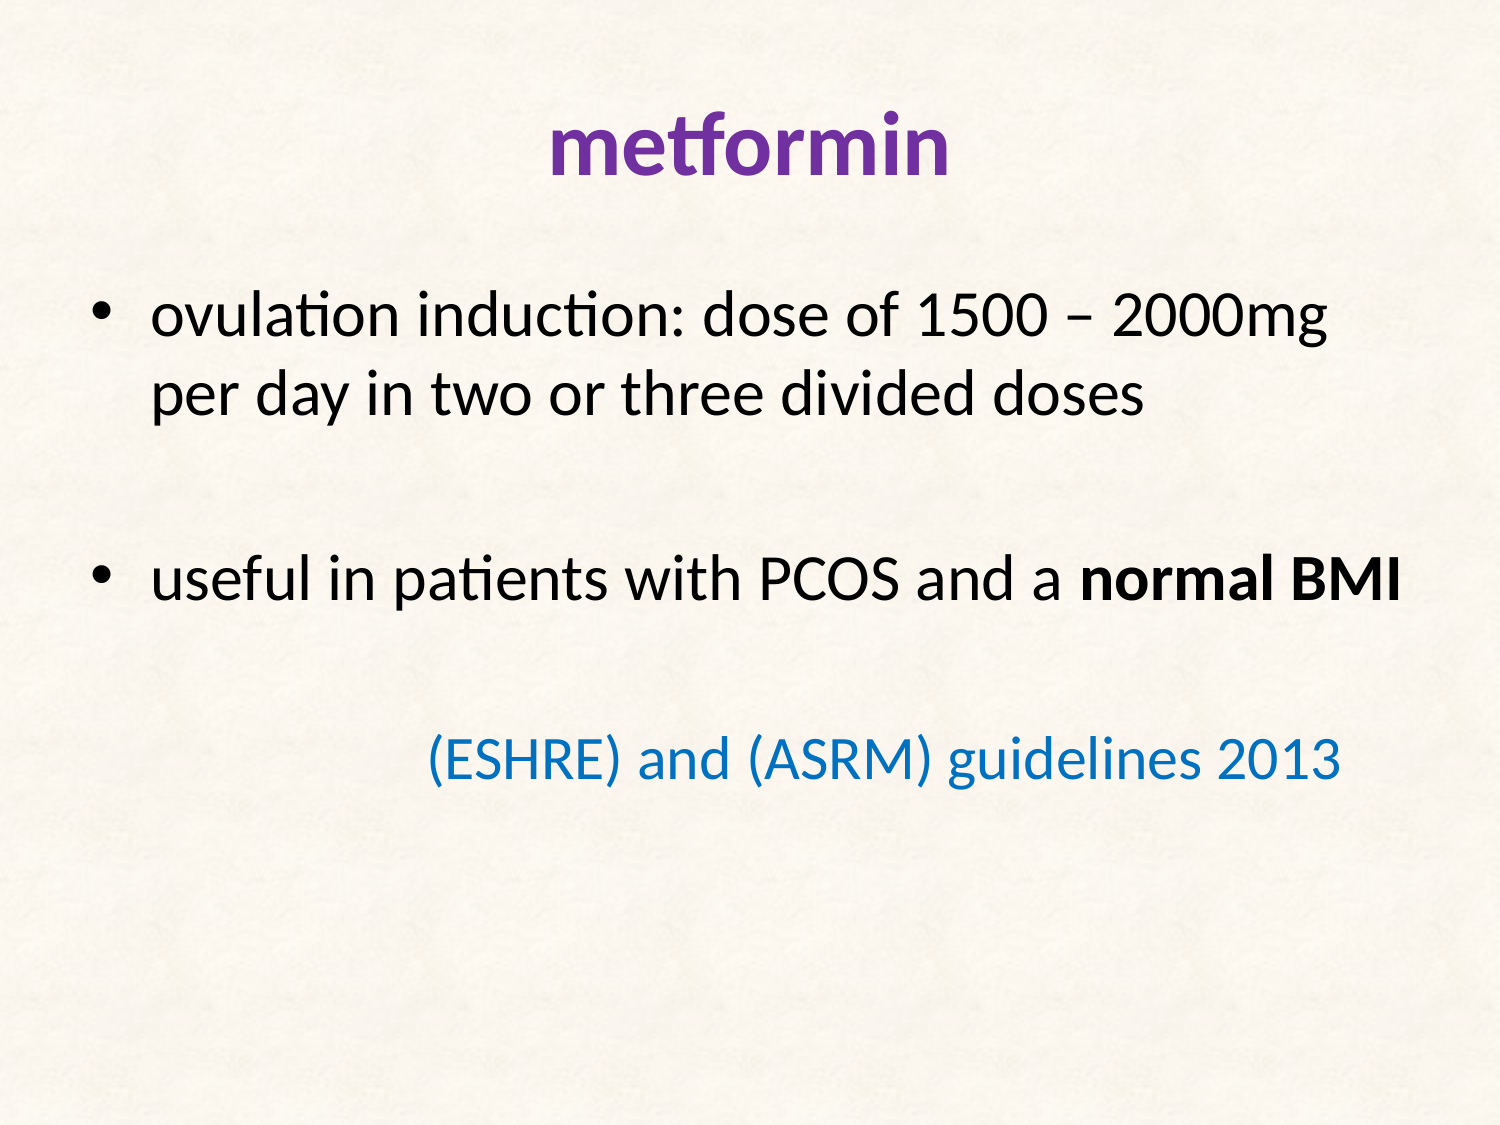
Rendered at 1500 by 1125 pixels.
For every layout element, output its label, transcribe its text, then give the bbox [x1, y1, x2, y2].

list ovulation induction: dose of 1500 – 2000mg per day in two or three divided doses useful in patients with PCOS and a normal BMI (ESHRE) and (ASRM) guidelines 2013 [75, 262, 1425, 1005]
title metformin [75, 45, 1425, 233]
